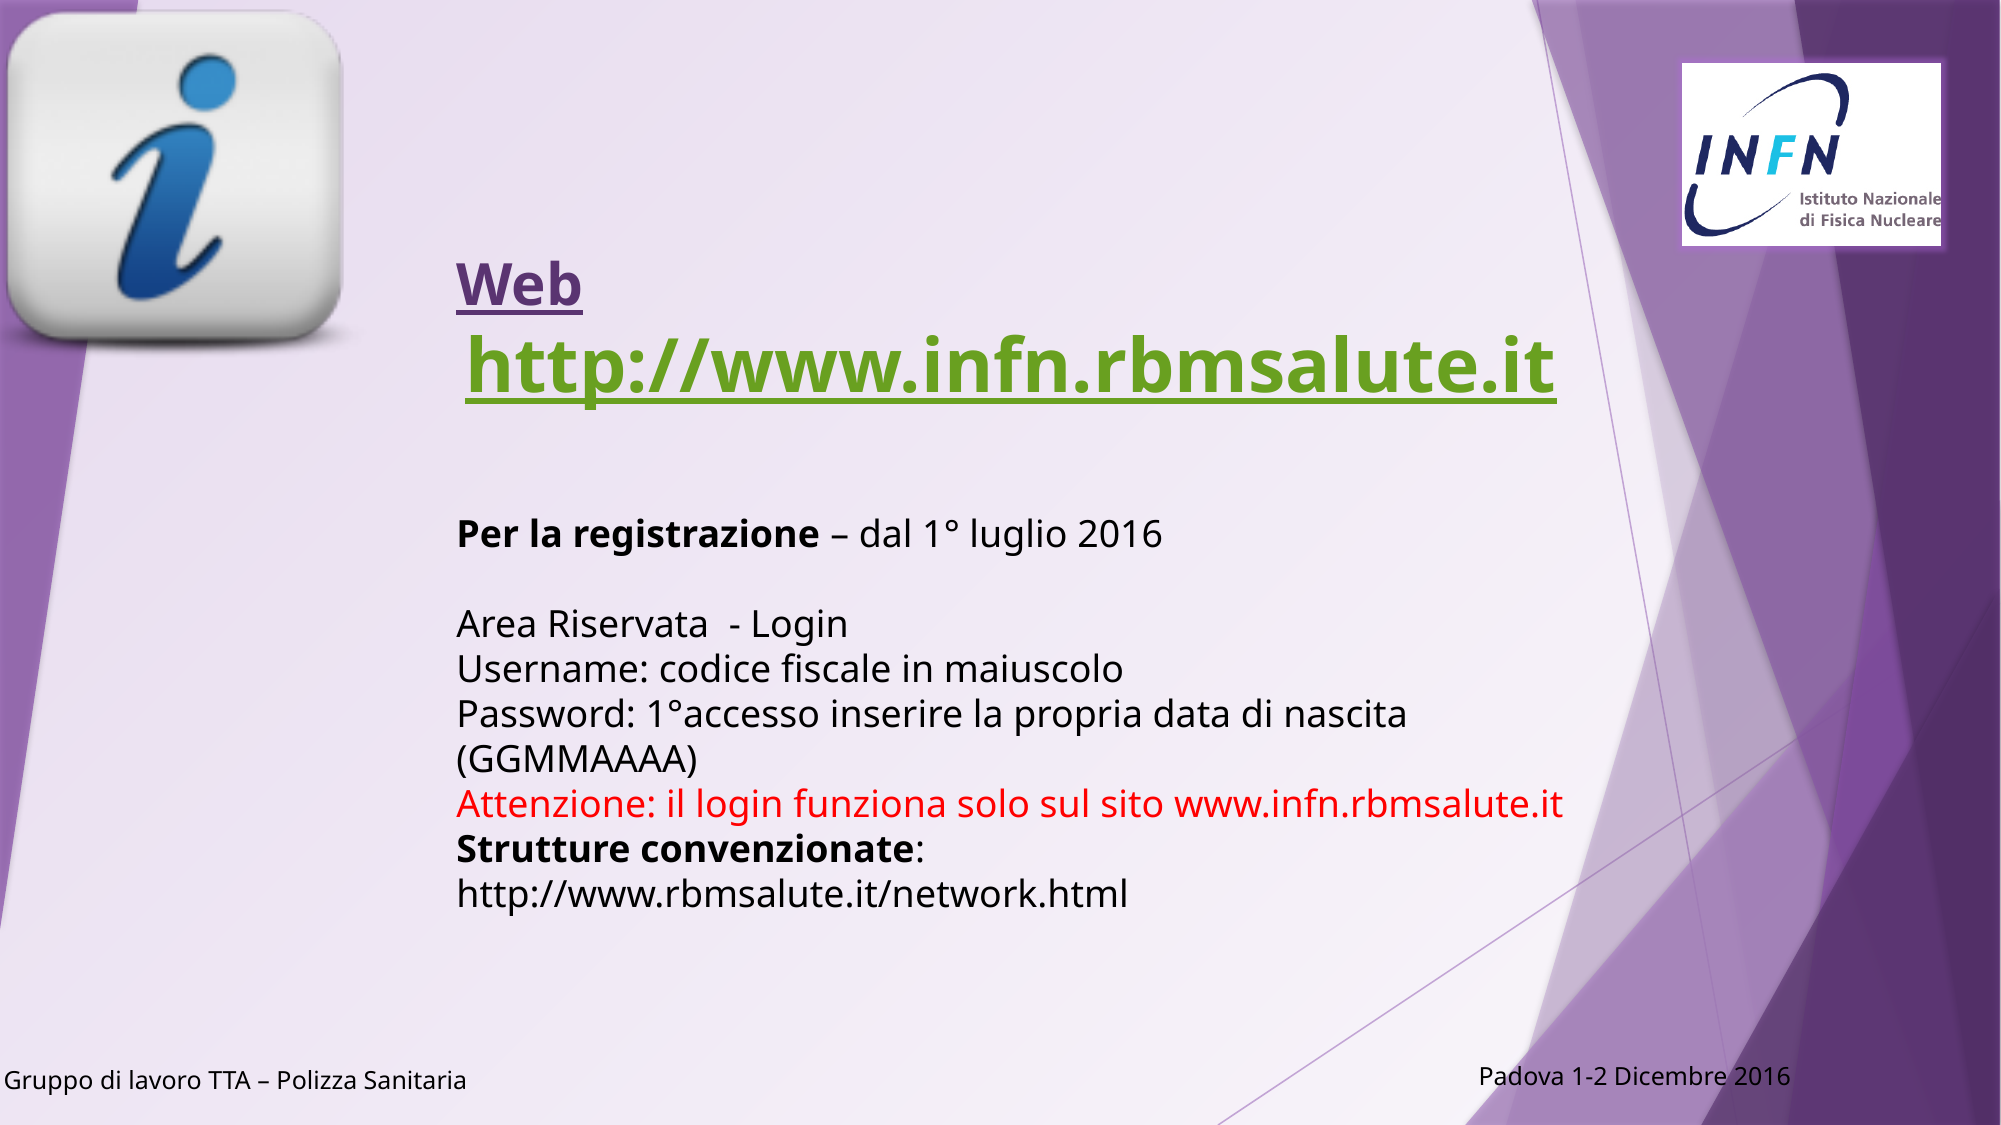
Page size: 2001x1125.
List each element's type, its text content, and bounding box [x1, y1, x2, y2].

picture [1682, 62, 1942, 247]
picture [0, 0, 420, 433]
text_box Gruppo di lavoro TTA – Polizza Sanitaria [0, 1045, 619, 1105]
text_box Web http://www.infn.rbmsalute.it Per la registrazione – dal 1° luglio 2016 Area Riservata - Login Username: codice fiscale in maiuscolo Password: 1°accesso inserire la propria data di nascita (GGMMAAAA) Attenzione: il login funziona solo sul sito www.infn.rbmsalute.it Strutture convenzionate: http://www.rbmsalute.it/network.html [441, 240, 1582, 967]
text_box Padova 1-2 Dicembre 2016 [1463, 1052, 1806, 1098]
